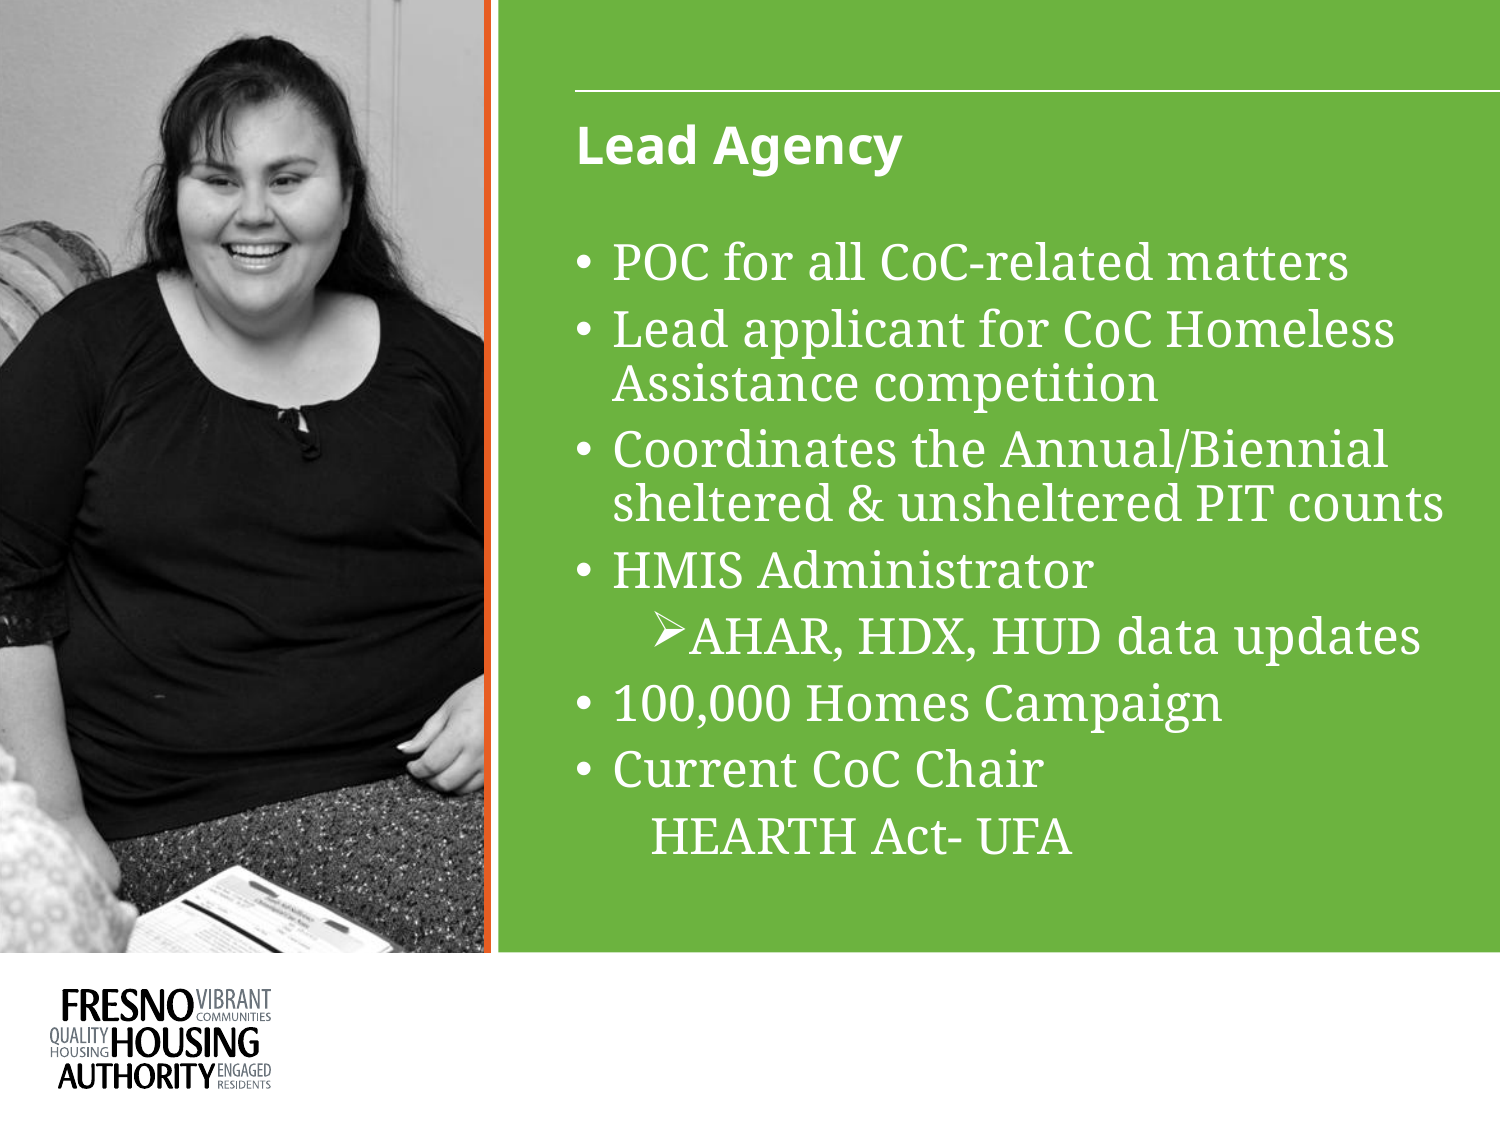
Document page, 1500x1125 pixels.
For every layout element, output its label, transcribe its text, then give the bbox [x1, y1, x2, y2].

picture [0, 0, 487, 953]
text_box POC for all CoC-related matters Lead applicant for CoC Homeless Assistance competition Coordinates the Annual/Biennial sheltered & unsheltered PIT counts HMIS Administrator AHAR, HDX, HUD data updates 100,000 Homes Campaign Current CoC Chair HEARTH Act- UFA [574, 237, 1463, 920]
text_box Lead Agency [575, 112, 1438, 184]
picture [49, 988, 272, 1089]
text_box [496, 0, 1500, 955]
